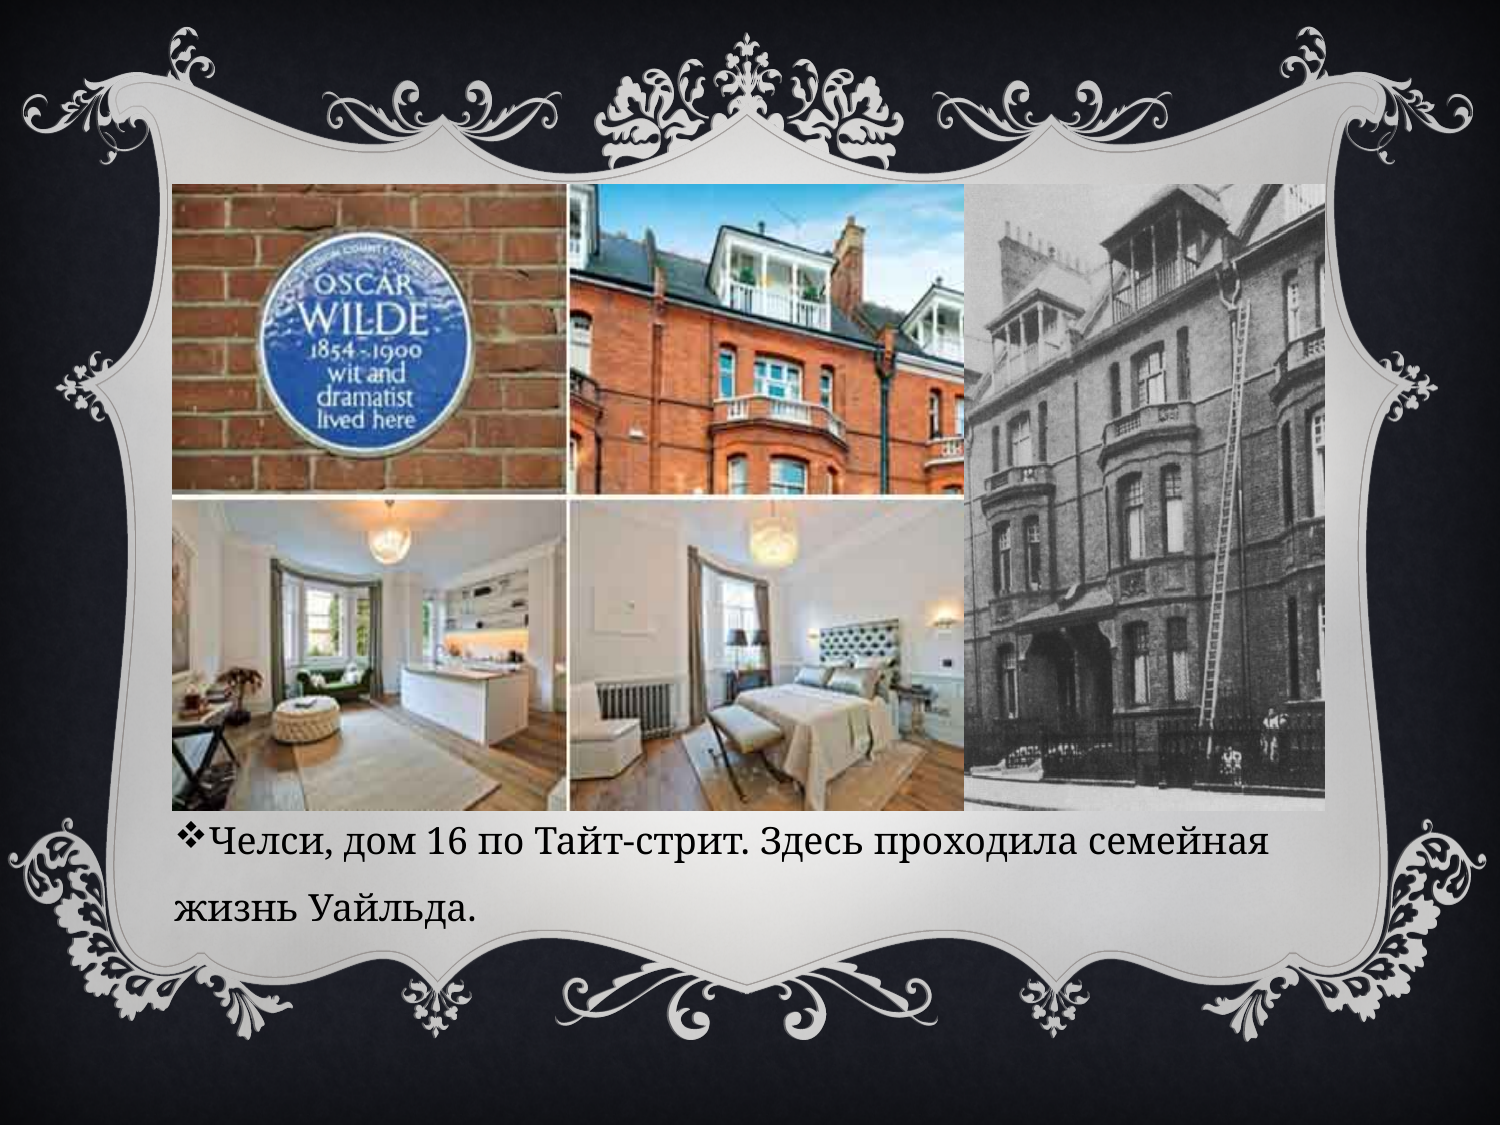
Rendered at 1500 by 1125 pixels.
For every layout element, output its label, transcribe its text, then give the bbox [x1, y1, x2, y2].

list Челси, дом 16 по Тайт-стрит. Здесь проходила семейная жизнь Уайльда. [159, 786, 1376, 938]
picture [0, 0, 1500, 1125]
